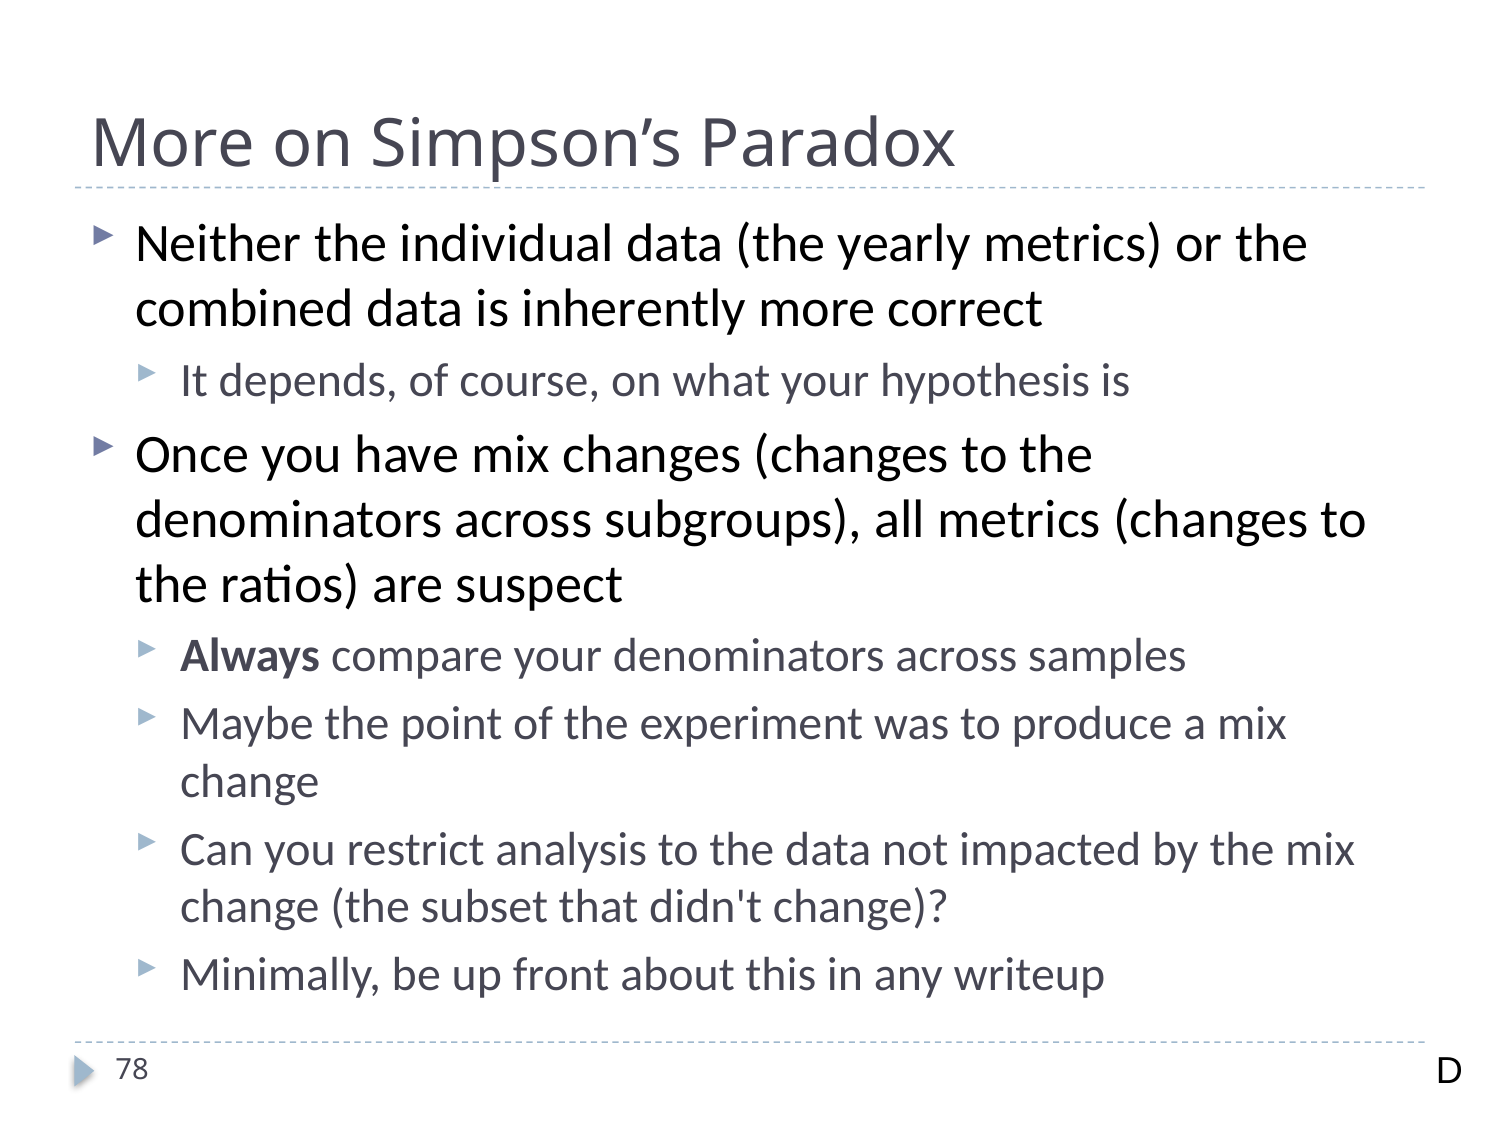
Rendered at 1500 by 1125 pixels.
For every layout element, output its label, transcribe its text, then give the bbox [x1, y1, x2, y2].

text_box D [1421, 1038, 1478, 1099]
title More on Simpson’s Paradox [75, 24, 1425, 188]
slide_number 78 [100, 1042, 426, 1103]
list Neither the individual data (the yearly metrics) or the combined data is inherently more correct It depends, of course, on what your hypothesis is Once you have mix changes (changes to the denominators across subgroups), all metrics (changes to the ratios) are suspect Always compare your denominators across samples Maybe the point of the experiment was to produce a mix change Can you restrict analysis to the data not impacted by the mix change (the subset that didn't change)? Minimally, be up front about this in any writeup [75, 200, 1425, 1010]
